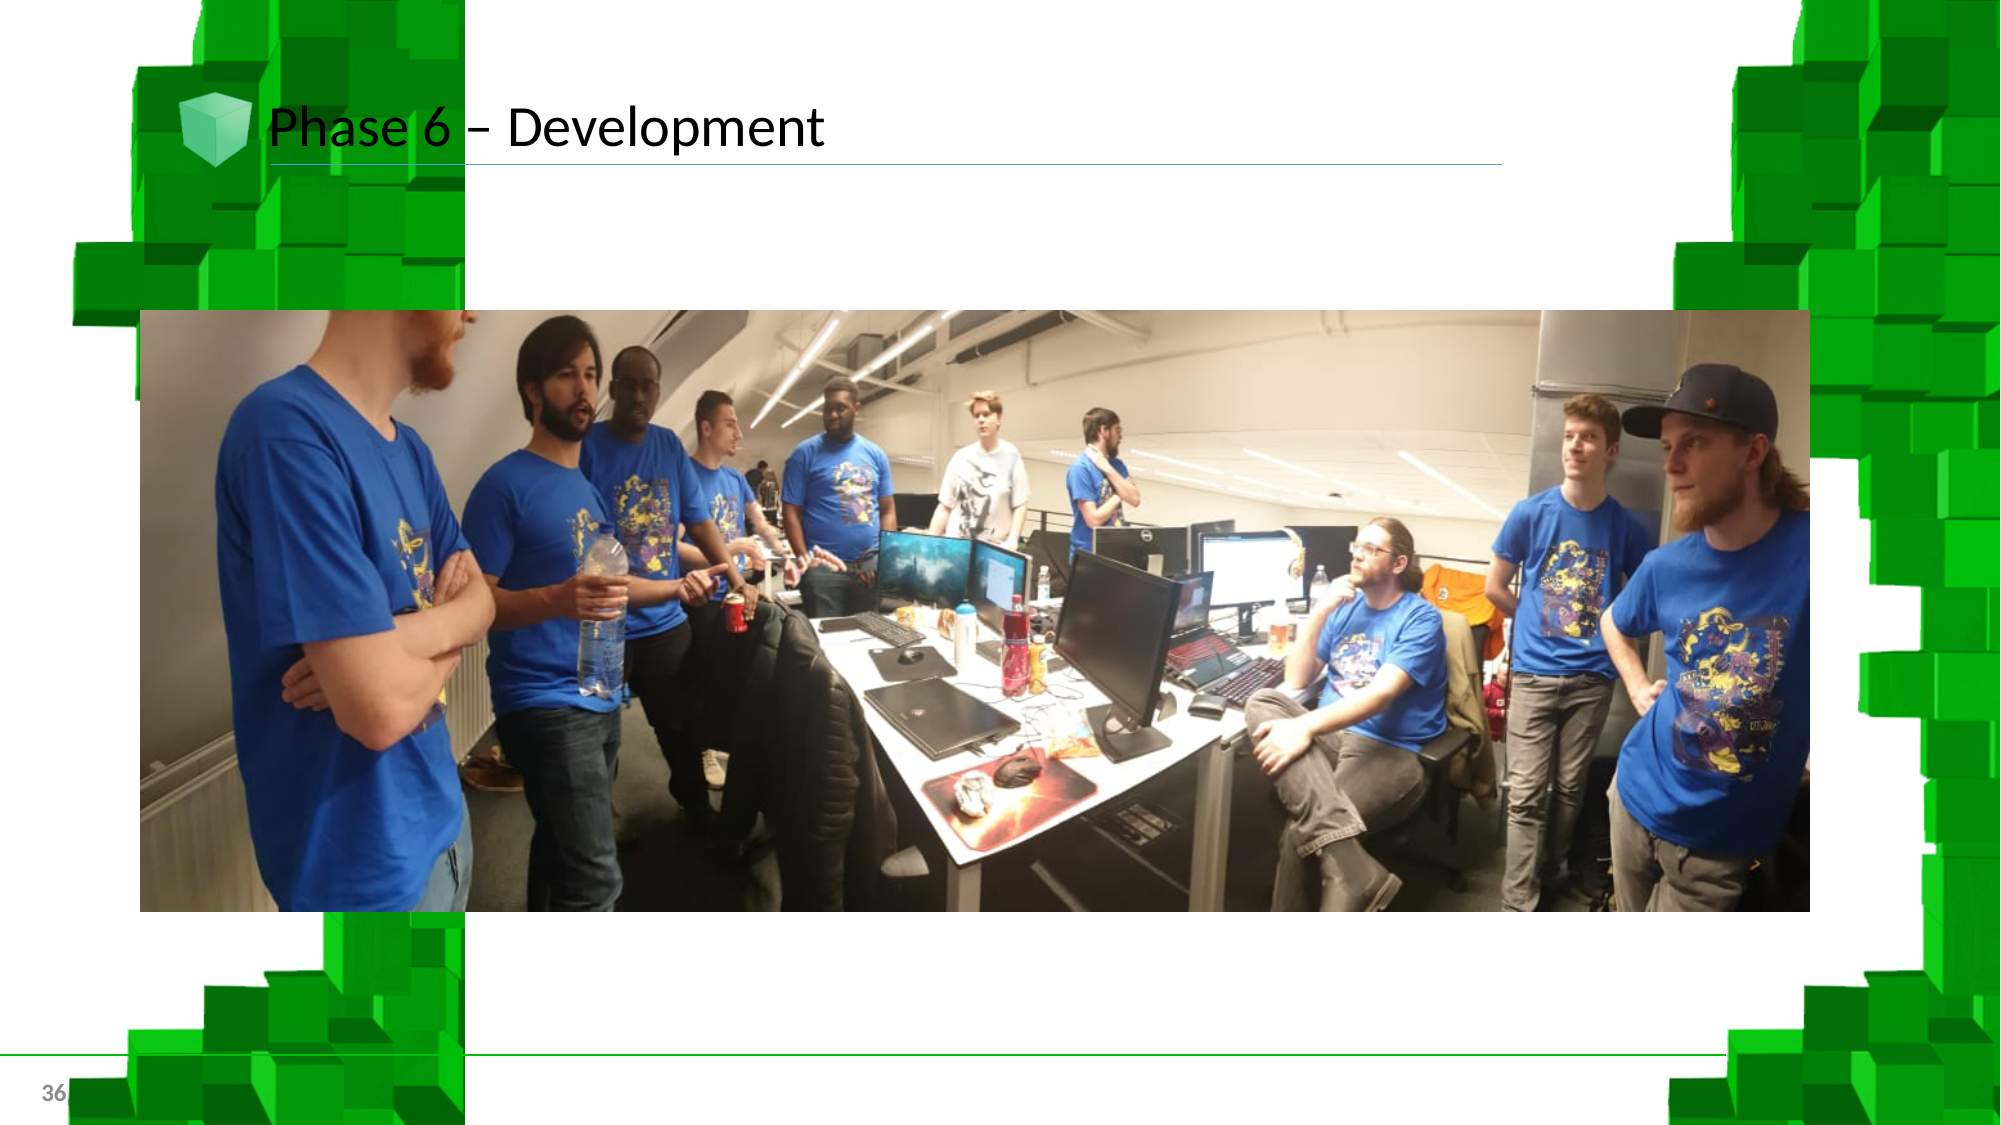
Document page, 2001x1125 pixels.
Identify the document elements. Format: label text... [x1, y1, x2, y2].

picture [0, 0, 2001, 1125]
text_box Phase 6 – Development [254, 80, 1448, 166]
slide_number 36 [26, 1057, 110, 1125]
